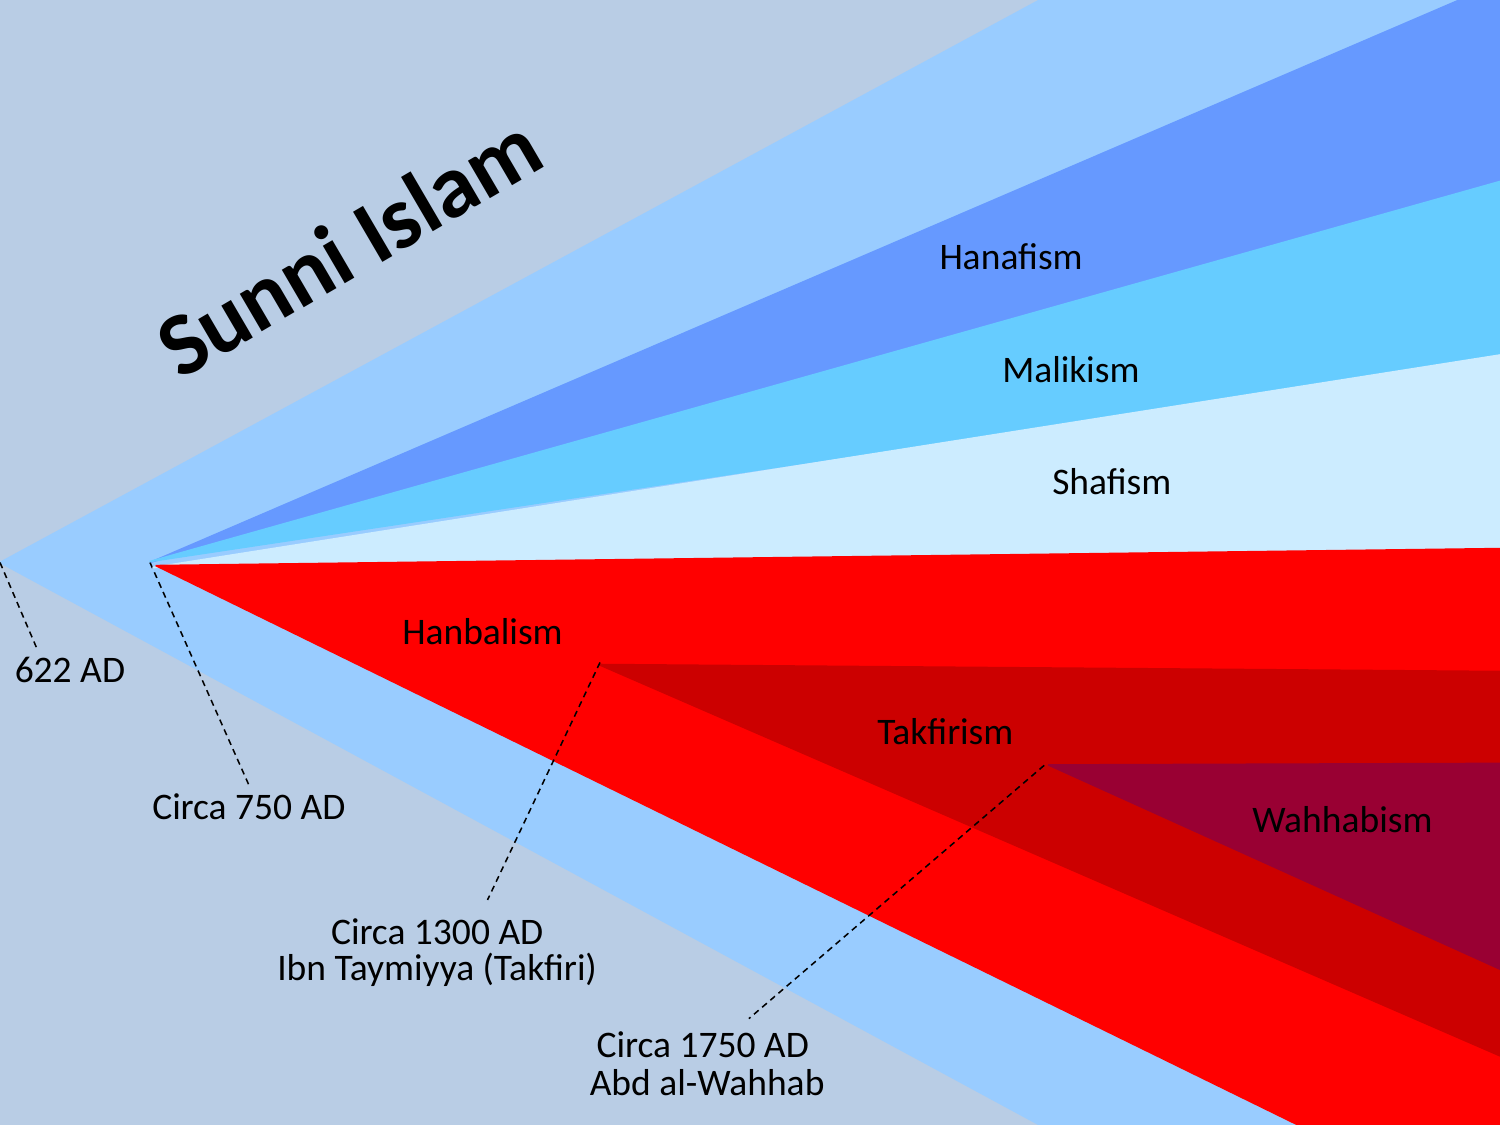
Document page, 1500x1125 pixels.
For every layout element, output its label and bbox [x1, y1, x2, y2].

text_box [0, 0, 1500, 1125]
